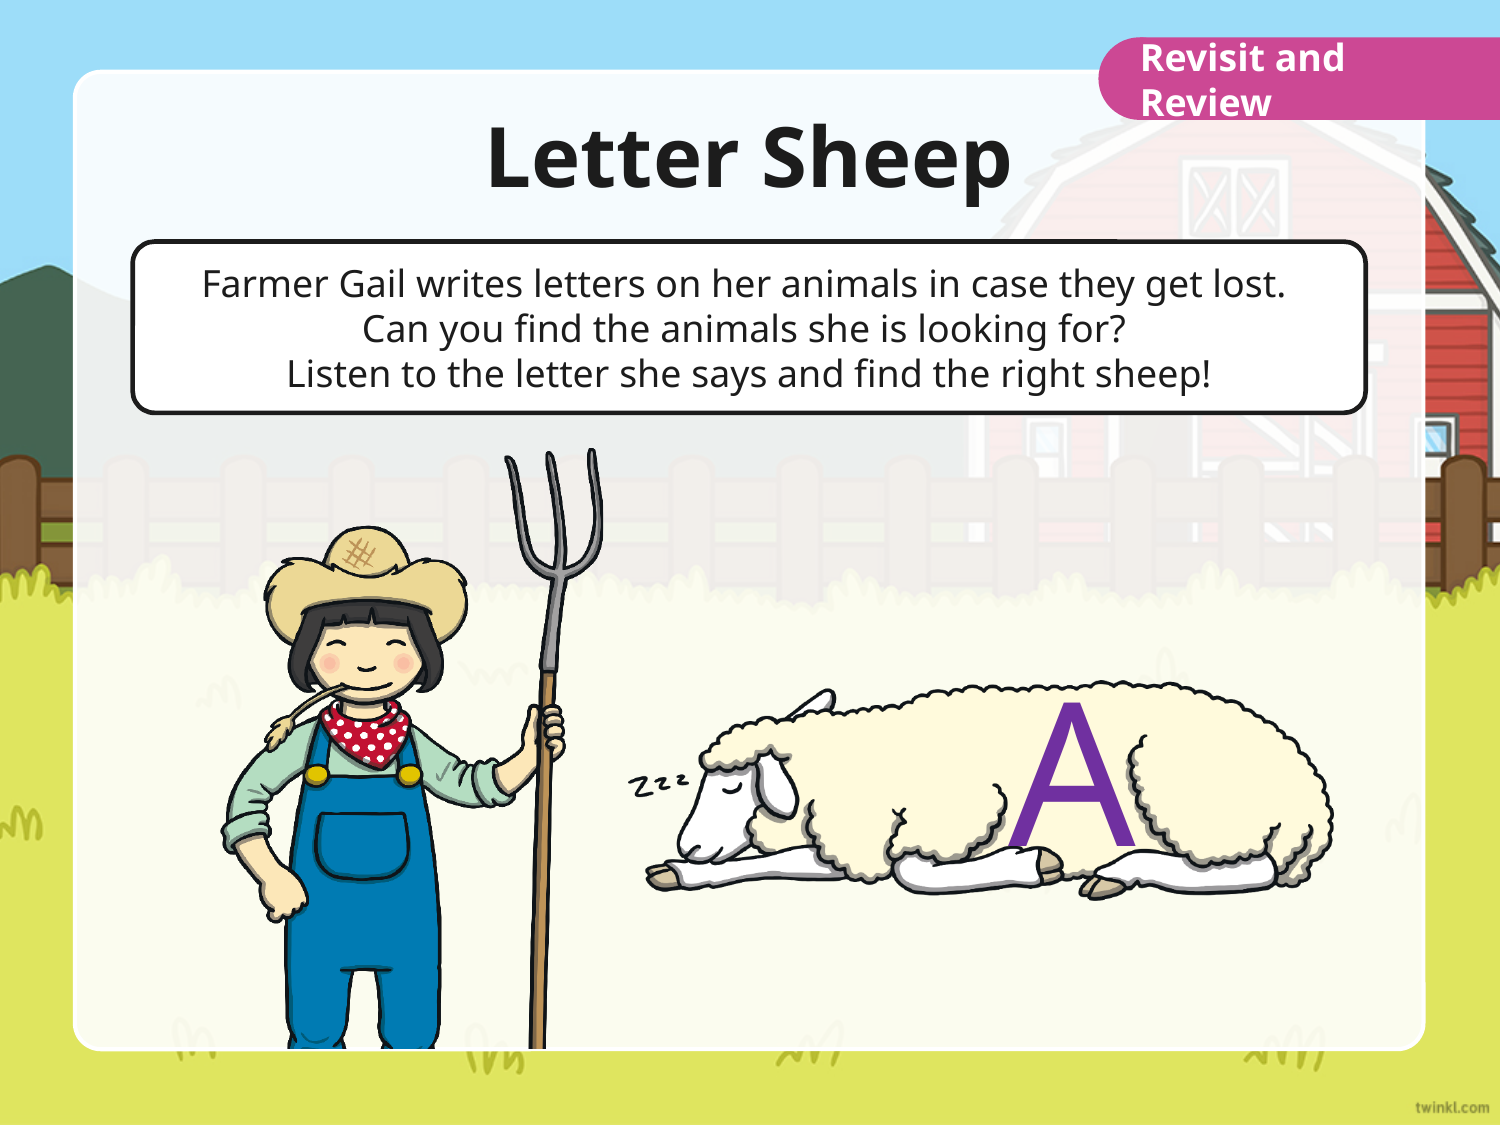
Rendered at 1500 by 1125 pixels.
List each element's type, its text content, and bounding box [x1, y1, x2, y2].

title Letter Sheep [75, 78, 1424, 242]
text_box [628, 638, 1334, 901]
picture [220, 447, 604, 1049]
picture [0, 0, 1500, 1125]
picture [340, 969, 392, 1049]
picture [330, 874, 388, 880]
picture [389, 868, 402, 877]
picture [315, 815, 323, 868]
text_box Farmer Gail writes letters on her animals in case they get lost. Can you find the animals she is looking for? Listen to the letter she says and find the right sheep! [131, 240, 1367, 414]
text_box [1098, 37, 1500, 120]
